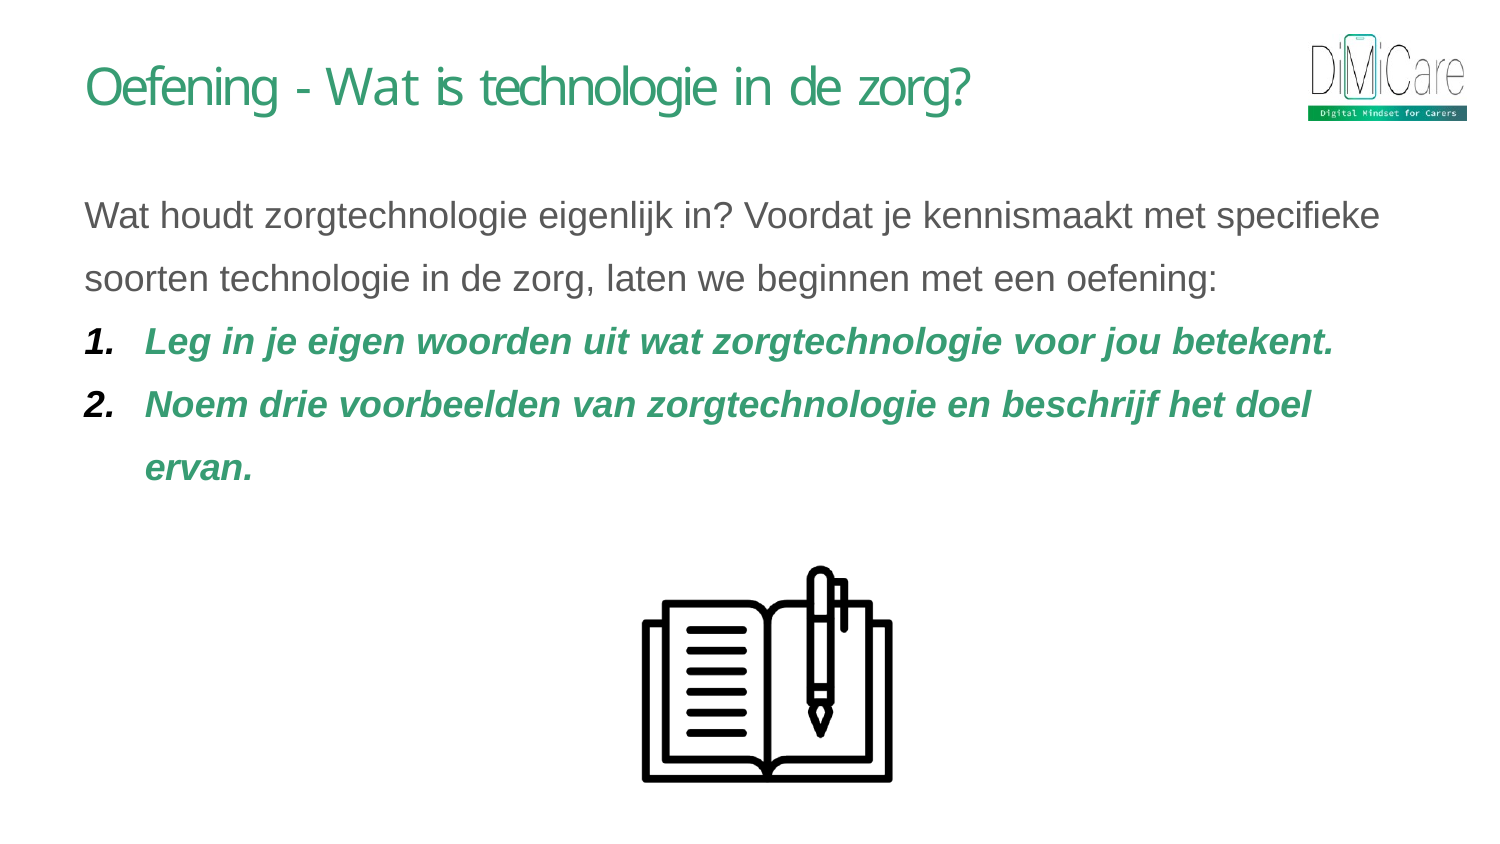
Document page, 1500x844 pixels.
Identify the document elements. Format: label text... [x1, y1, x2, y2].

picture [641, 565, 893, 783]
text_box Wat houdt zorgtechnologie eigenlijk in? Voordat je kennismaakt met specifieke soorten technologie in de zorg, laten we beginnen met een oefening: Leg in je eigen woorden uit wat zorgtechnologie voor jou betekent. Noem drie voorbeelden van zorgtechnologie en beschrijf het doel ervan. [82, 170, 1391, 488]
title Oefening - Wat is technologie in de zorg? [82, 50, 1090, 194]
picture [1308, 33, 1468, 121]
